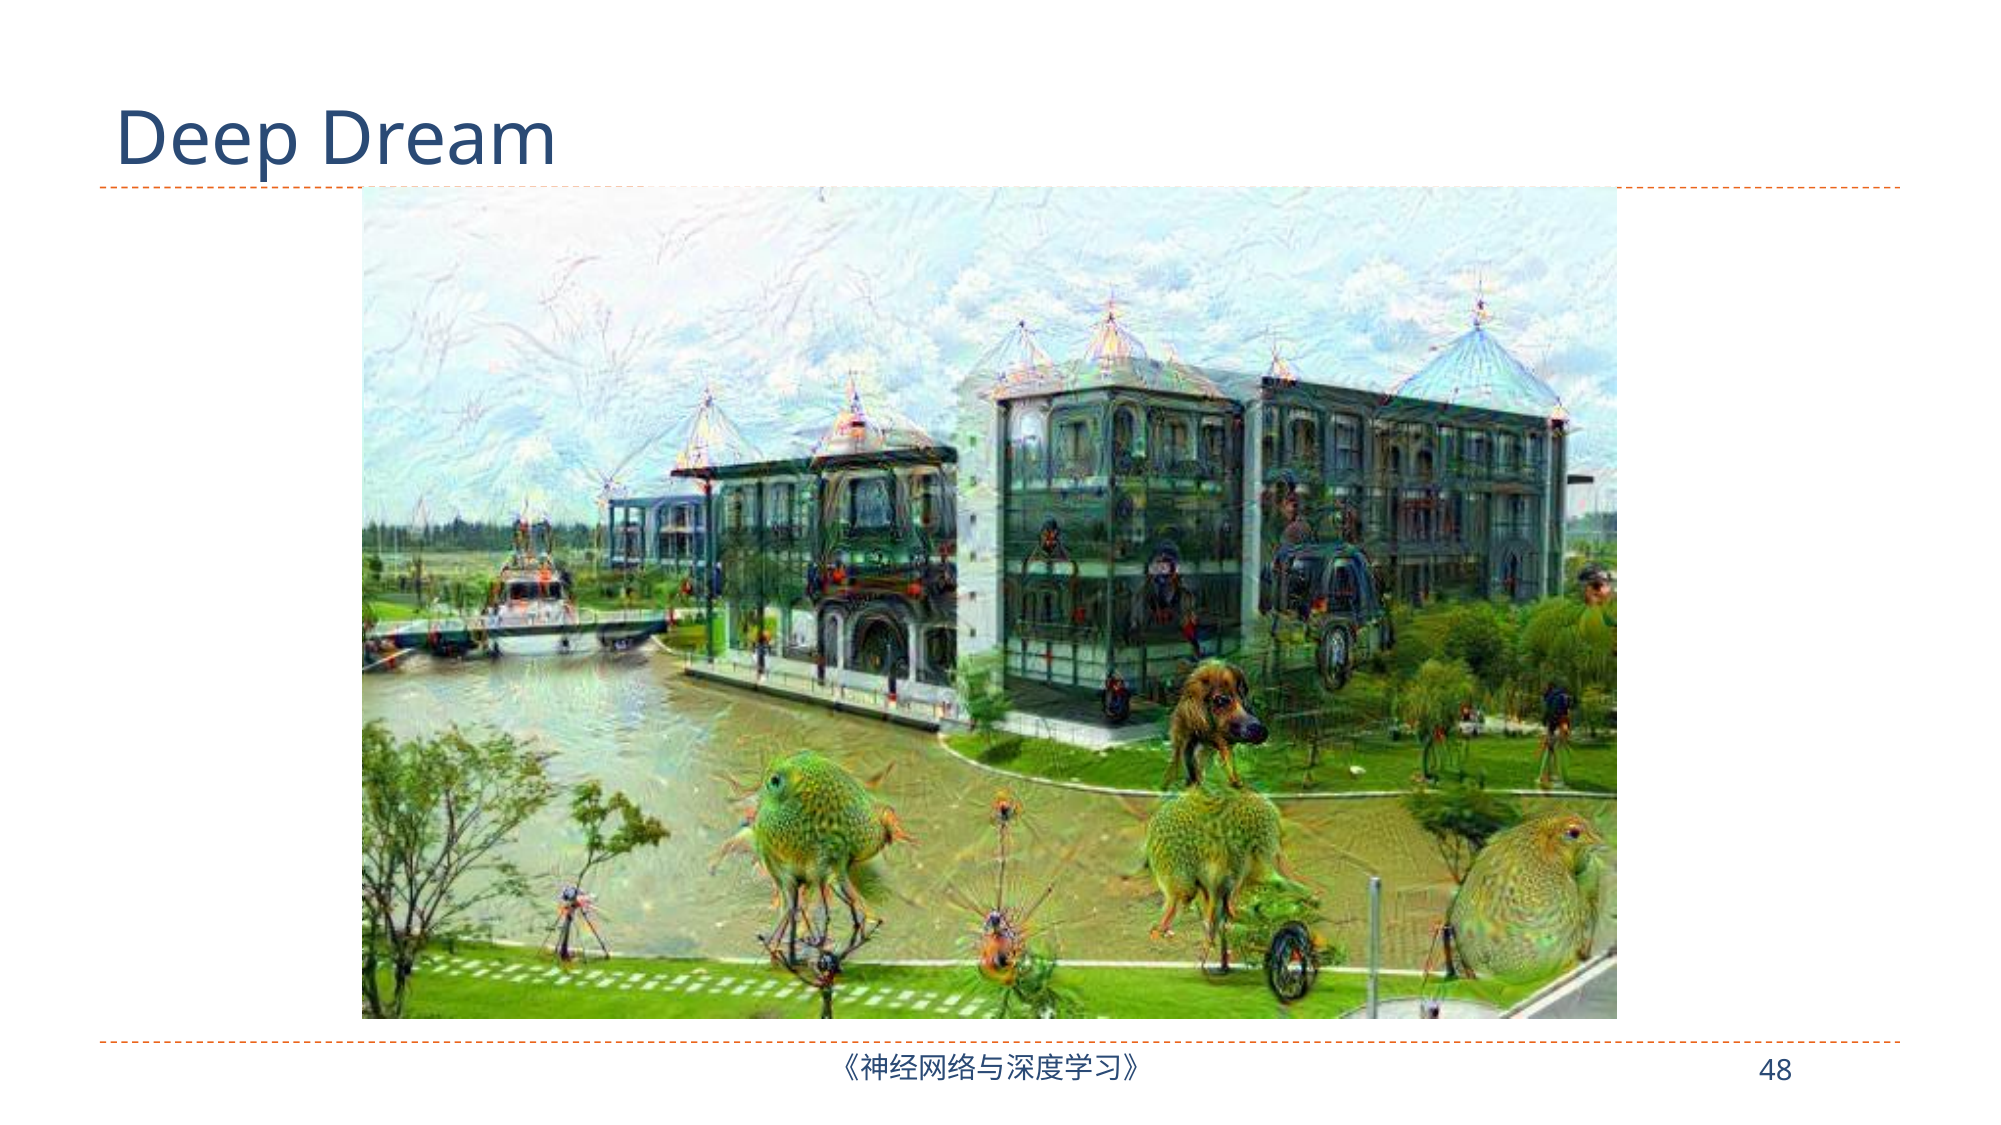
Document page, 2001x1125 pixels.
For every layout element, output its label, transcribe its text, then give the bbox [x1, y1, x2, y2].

picture [362, 187, 1617, 1019]
title Deep Dream [99, 24, 1900, 188]
